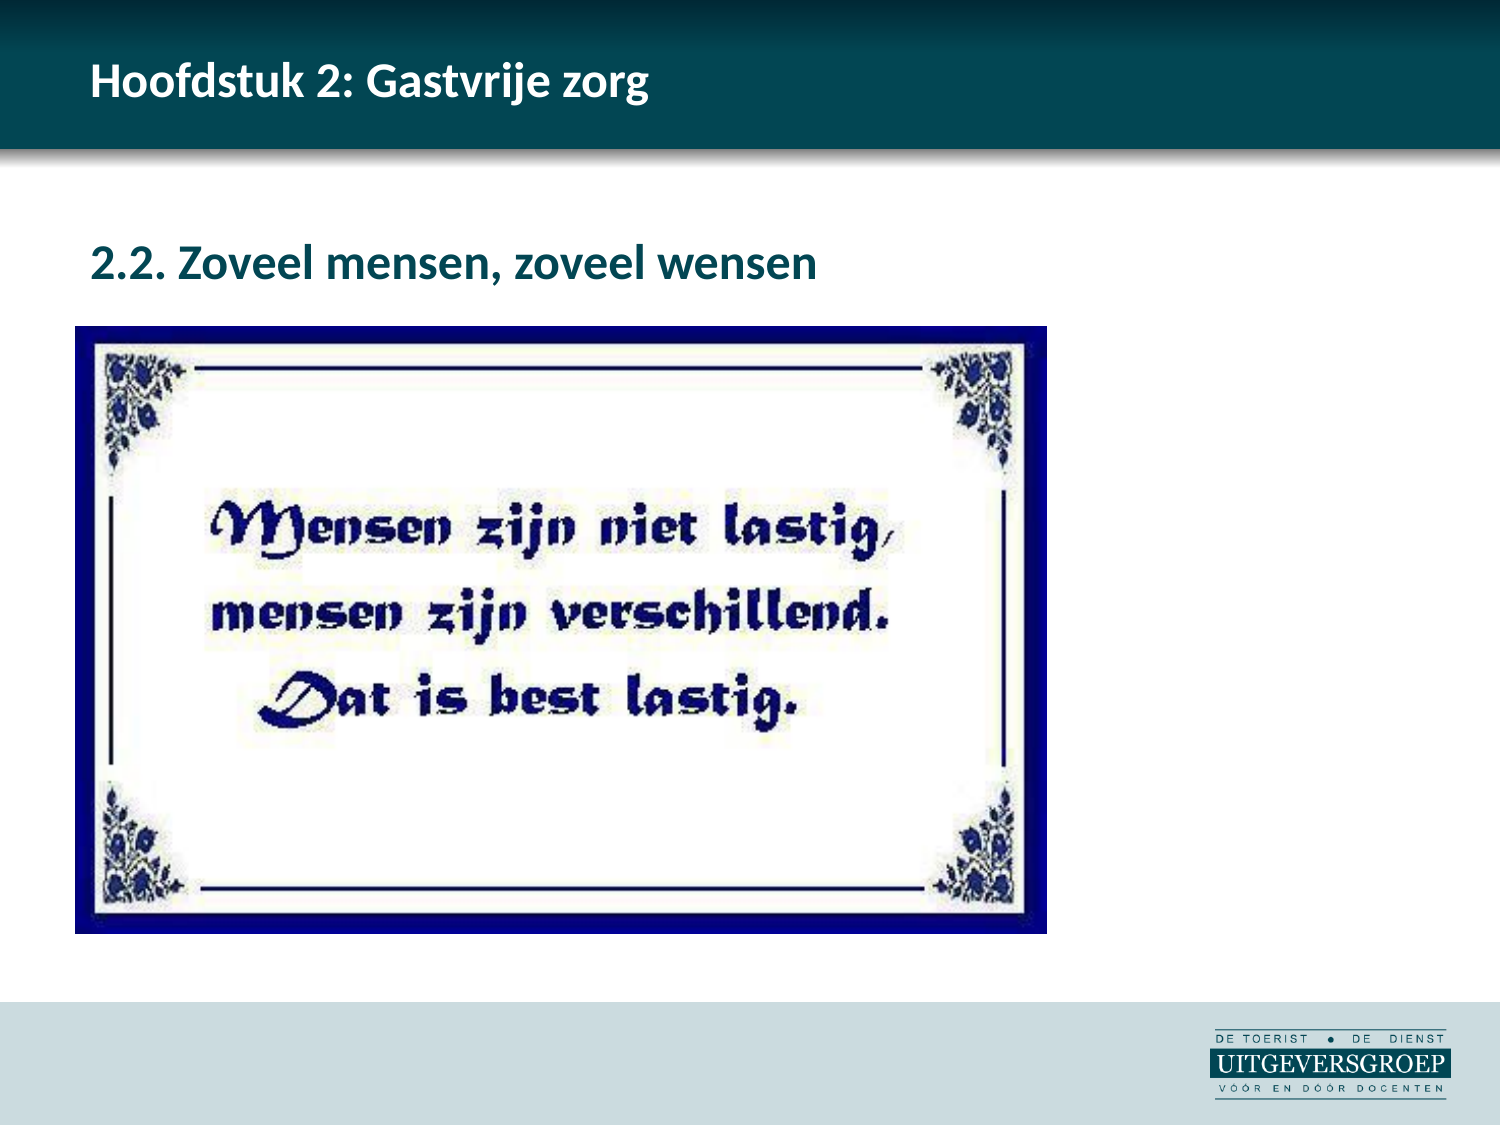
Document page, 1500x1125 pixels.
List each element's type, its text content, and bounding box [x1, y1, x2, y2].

picture [1210, 1021, 1451, 1106]
picture [74, 325, 1047, 934]
title Hoofdstuk 2: Gastvrije zorg [75, 0, 1425, 172]
list 2.2. Zoveel mensen, zoveel wensen [75, 221, 1425, 965]
